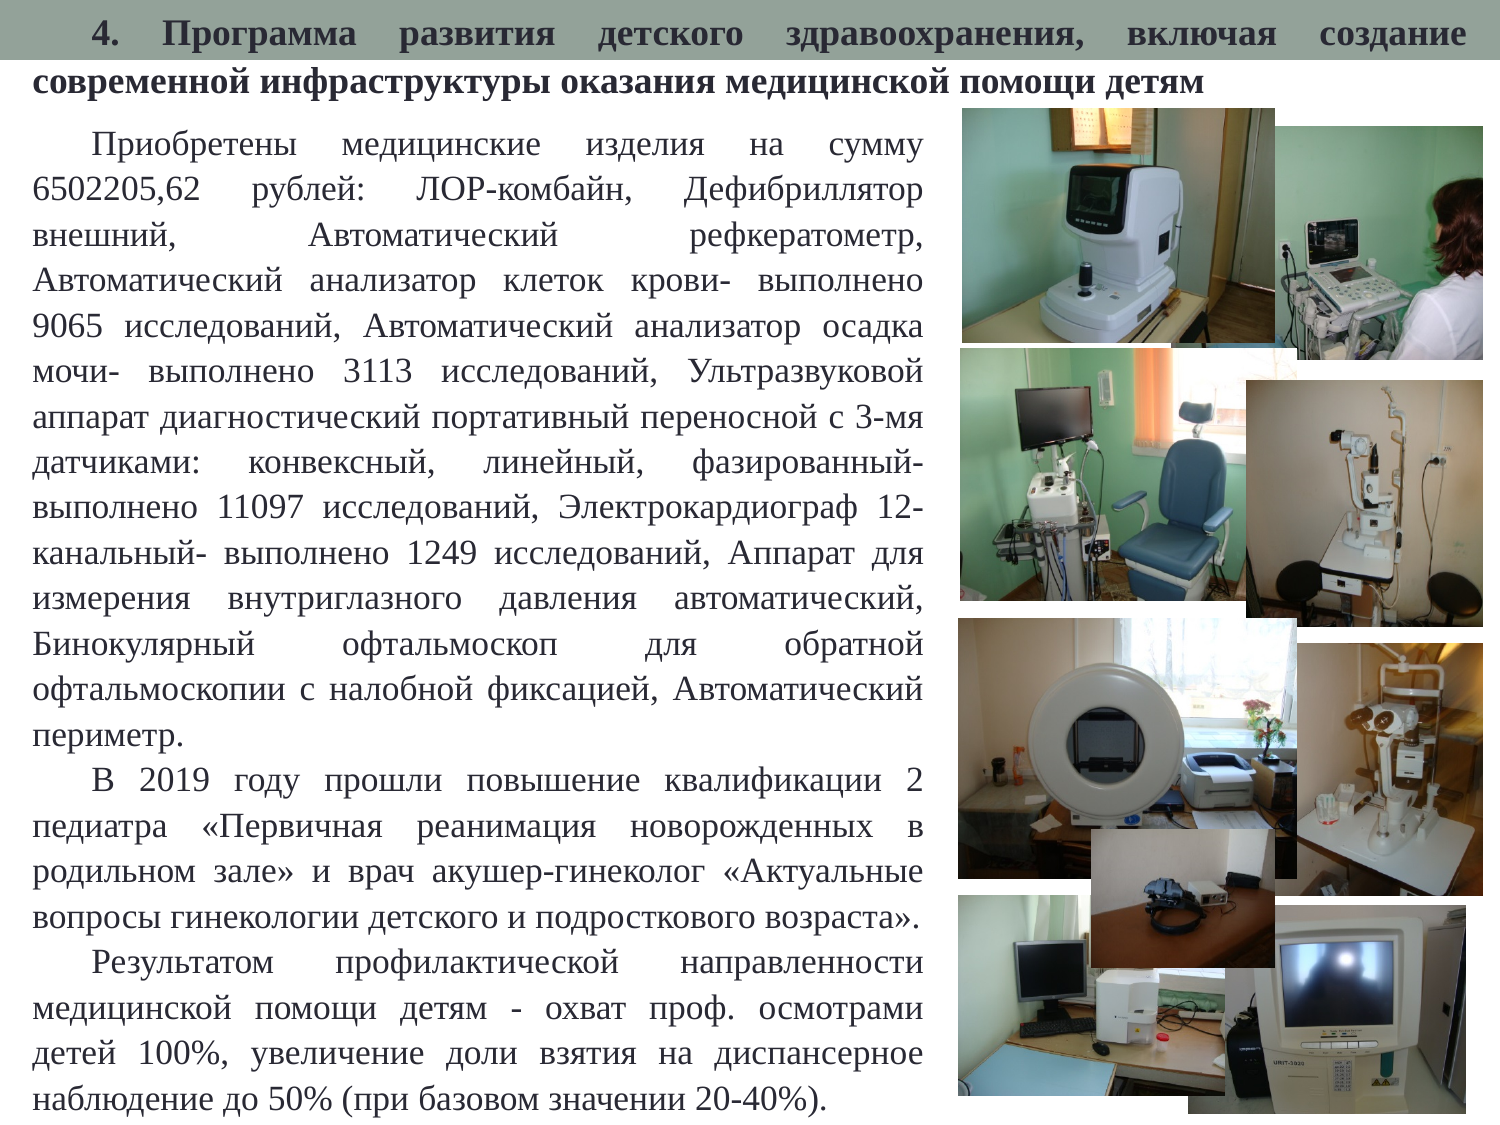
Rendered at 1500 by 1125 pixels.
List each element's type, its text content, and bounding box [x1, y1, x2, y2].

text_box 4. Программа развития детского здравоохранения, включая создание современной инфраструктуры оказания медицинской помощи детям [17, 0, 1483, 109]
text_box Приобретены медицинские изделия на сумму 6502205,62 рублей: ЛОР-комбайн, Дефибриллятор внешний, Автоматический рефкератометр, Автоматический анализатор клеток крови- выполнено 9065 исследований, Автоматический анализатор осадка мочи- выполнено 3113 исследований, Ультразвуковой аппарат диагностический портативный переносной с 3-мя датчиками: конвексный, линейный, фазированный- выполнено 11097 исследований, Электрокардиограф 12-канальный- выполнено 1249 исследований, Аппарат для измерения внутриглазного давления автоматический, Бинокулярный офтальмоскоп для обратной офтальмоскопии с налобной фиксацией, Автоматический периметр. В 2019 году прошли повышение квалификации 2 педиатра «Первичная реанимация новорожденных в родильном зале» и врач акушер-гинеколог «Актуальные вопросы гинекологии детского и подросткового возраста». Результатом профилактической направленности медицинской помощи детям - охват проф. осмотрами детей 100%, увеличение доли взятия на диспансерное наблюдение до 50% (при базовом значении 20-40%). [17, 109, 939, 1125]
picture [958, 107, 1483, 1114]
